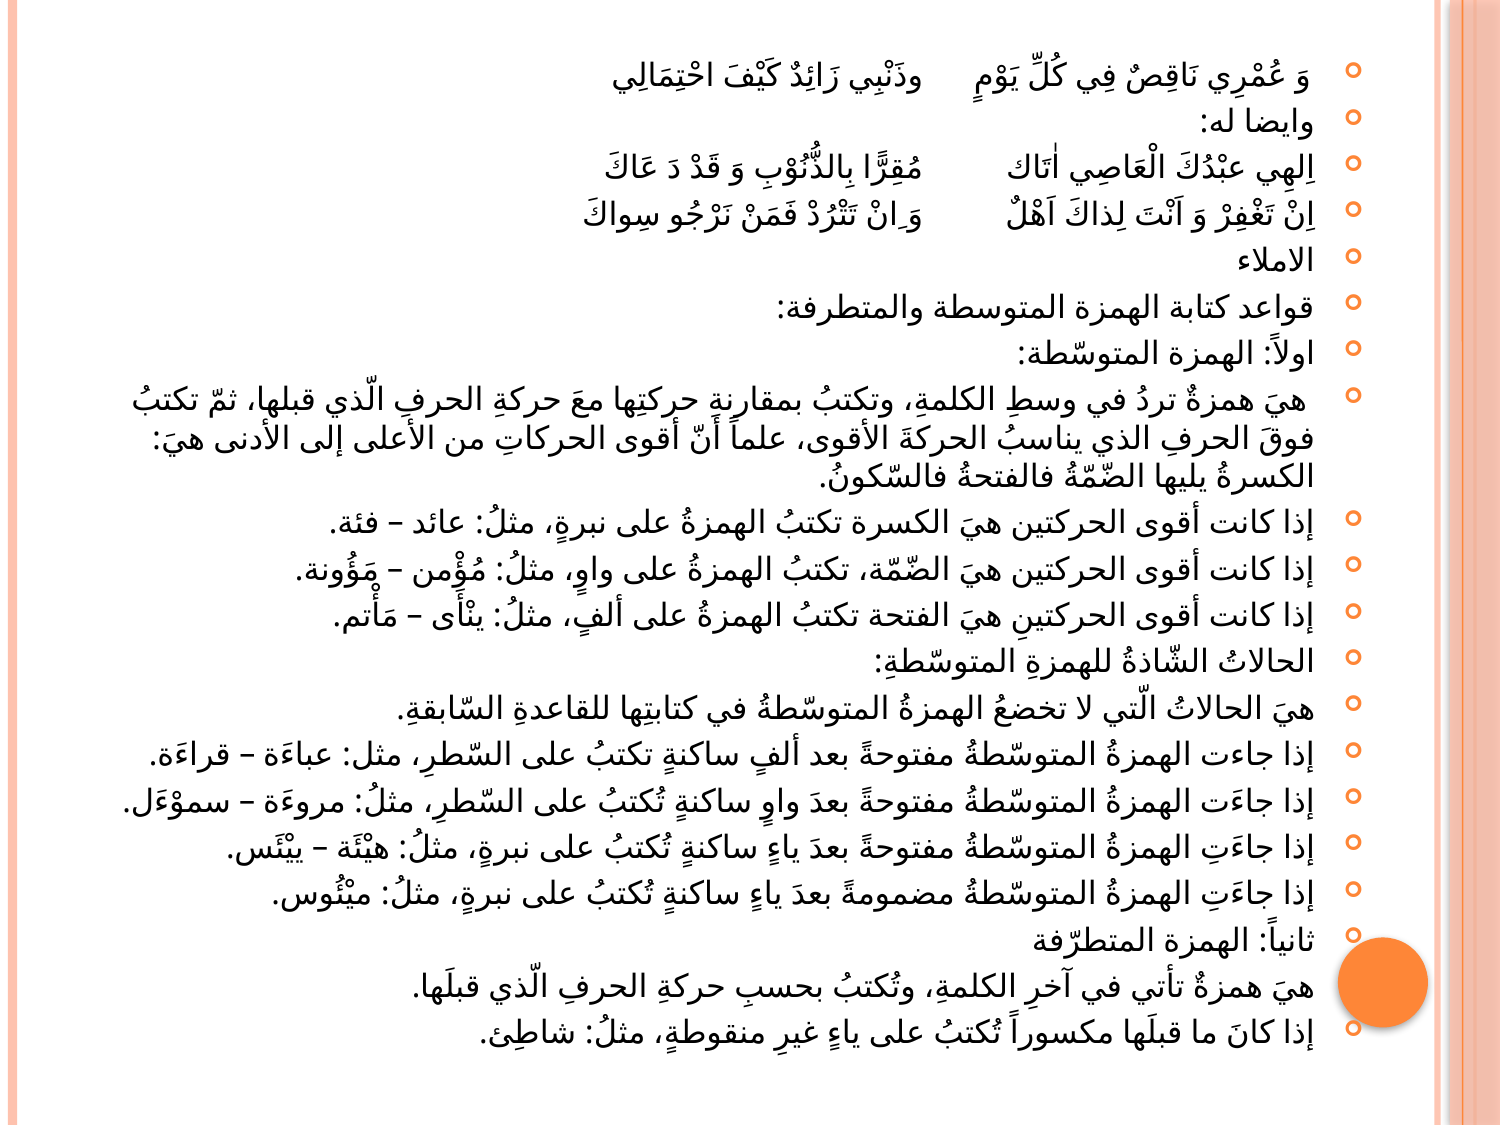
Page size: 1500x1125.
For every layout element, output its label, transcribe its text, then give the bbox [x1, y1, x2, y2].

list وَ عُمْرِي نَاقِصٌ فِي كُلِّ يَوْمٍ وذَنْبِي زَائِدٌ كَيْفَ احْتِمَالِي وايضا له: اِلهِي عبْدُكَ الْعَاصِي اٰتَاك مُقِرًّا بِالذُّنُوْبِ وَ قَدْ دَ عَاكَ اِنْ تَغْفِرْ وَ اَنْتَ لِذاكَ اَهْلٌ وَ ِانْ تَتْرُدْ فَمَنْ نَرْجُو سِواكَ الاملاء قواعد كتابة الهمزة المتوسطة والمتطرفة: اولاً: الهمزة المتوسّطة: هيَ همزةٌ تردُ في وسطِ الكلمةِ، وتكتبُ بمقارنةِ حركتِها معَ حركةِ الحرفِ الّذي قبلها، ثمّ تكتبُ فوقَ الحرفِ الذي يناسبُ الحركةَ الأقوى، علماً أنّ أقوى الحركاتِ من الأعلى إلى الأدنى هيَ: الكسرةُ يليها الضّمّةُ فالفتحةُ فالسّكونُ. إذا كانت أقوى الحركتين هيَ الكسرة تكتبُ الهمزةُ على نبرةٍ، مثلُ: عائد – فئة. إذا كانت أقوى الحركتين هيَ الضّمّة، تكتبُ الهمزةُ على واوٍ، مثلُ: مُؤْمن – مَؤُونة. إذا كانت أقوى الحركتينِ هيَ الفتحة تكتبُ الهمزةُ على ألفٍ، مثلُ: ينْأَى – مَأْتم. الحالاتُ الشّاذةُ للهمزةِ المتوسّطةِ: هيَ الحالاتُ الّتي لا تخضعُ الهمزةُ المتوسّطةُ في كتابتِها للقاعدةِ السّابقةِ. إذا جاءت الهمزةُ المتوسّطةُ مفتوحةً بعد ألفٍ ساكنةٍ تكتبُ على السّطرِ، مثل: عباءَة – قراءَة. إذا جاءَت الهمزةُ المتوسّطةُ مفتوحةً بعدَ واوٍ ساكنةٍ تُكتبُ على السّطرِ، مثلُ: مروءَة – سموْءَل. إذا جاءَتِ الهمزةُ المتوسّطةُ مفتوحةً بعدَ ياءٍ ساكنةٍ تُكتبُ على نبرةٍ، مثلُ: هيْئَة – ييْئَس. إذا جاءَتِ الهمزةُ المتوسّطةُ مضمومةً بعدَ ياءٍ ساكنةٍ تُكتبُ على نبرةٍ، مثلُ: ميْئُوس. ثانياً: الهمزة المتطرّفة هيَ همزةٌ تأتي في آخرِ الكلمةِ، وتُكتبُ بحسبِ حركةِ الحرفِ الّذي قبلَها. إذا كانَ ما قبلَها مكسوراً تُكتبُ على ياءٍ غيرِ منقوطةٍ، مثلُ: شاطِئ. [75, 46, 1372, 1062]
